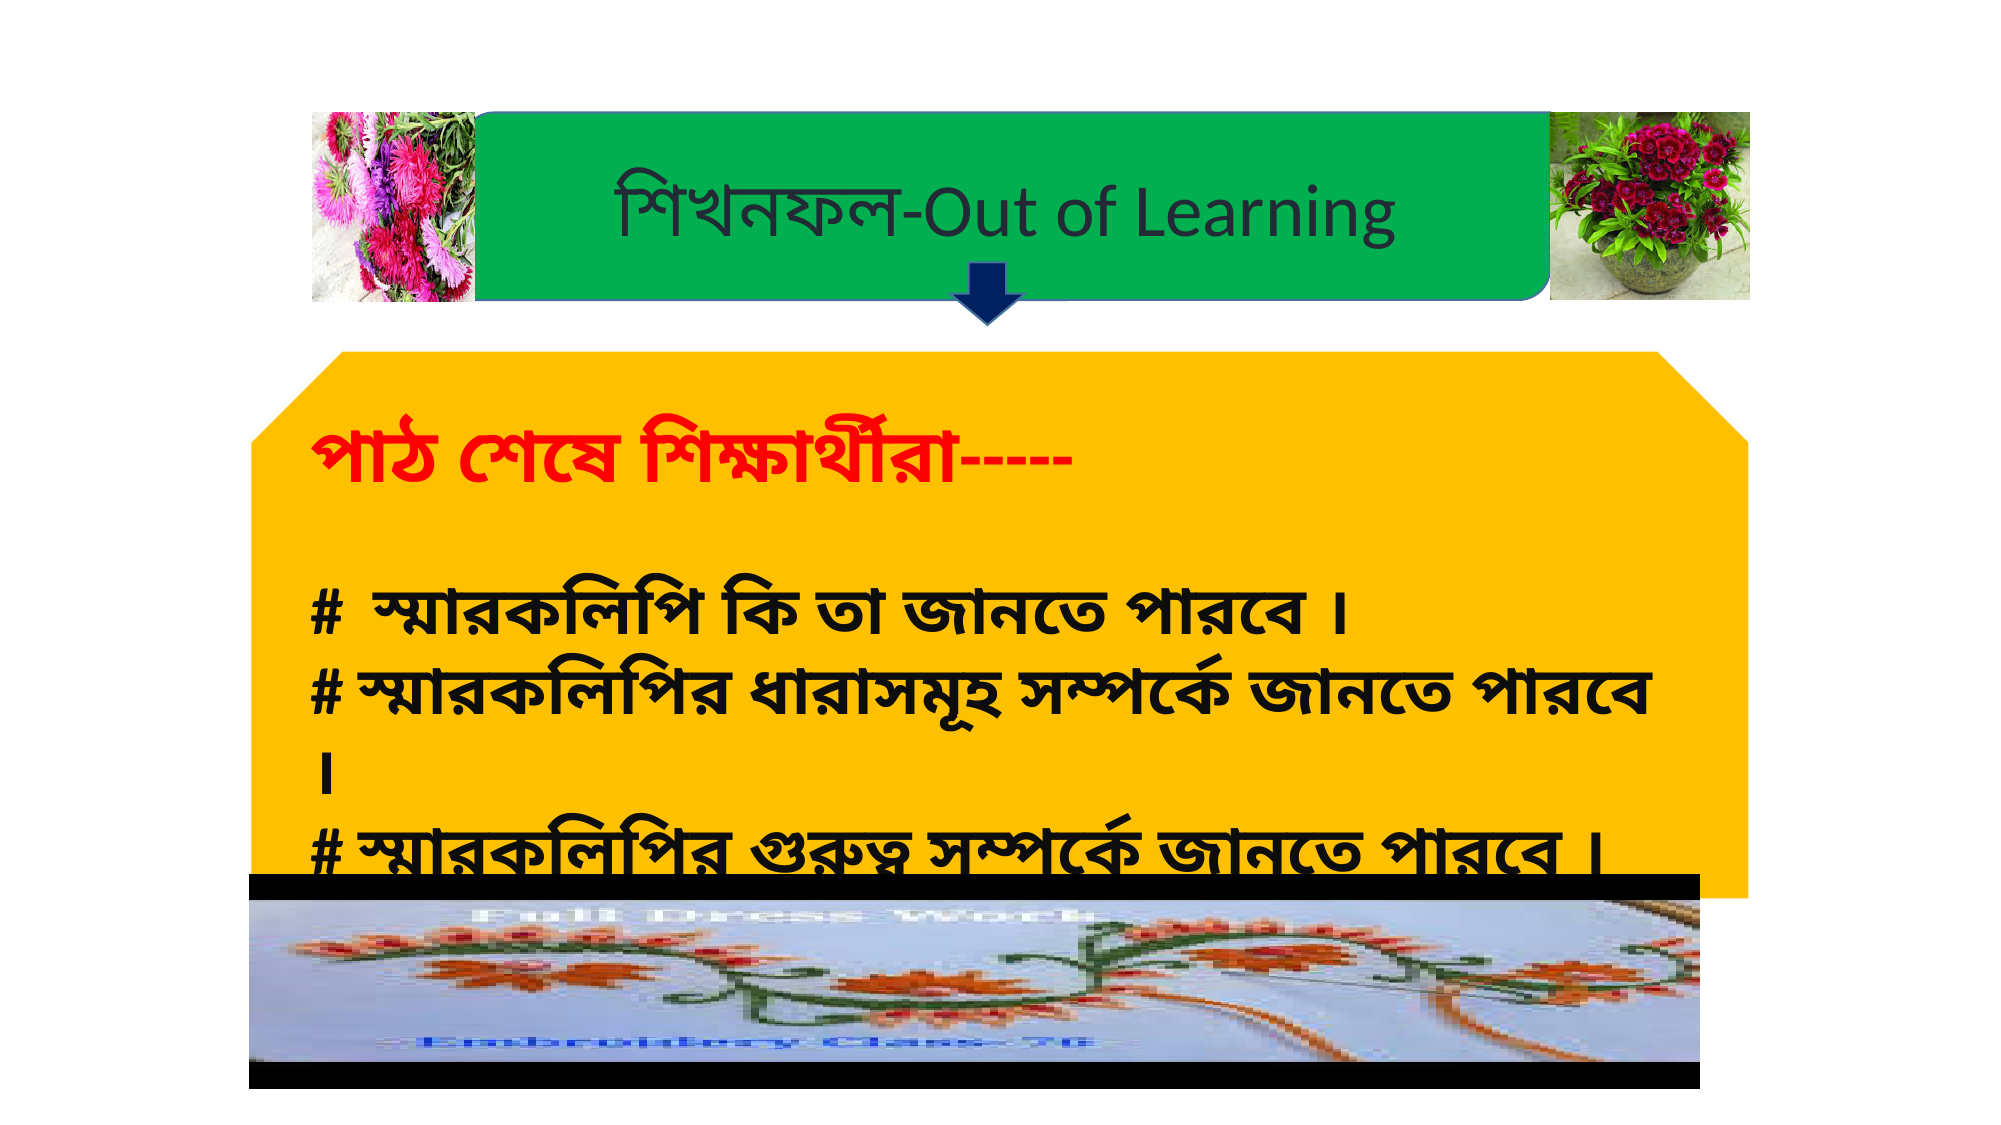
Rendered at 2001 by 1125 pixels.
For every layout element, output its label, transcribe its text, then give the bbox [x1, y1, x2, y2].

text_box শিখনফল-Out of Learning [475, 111, 1552, 302]
picture [312, 112, 475, 302]
picture [1549, 112, 1751, 300]
text_box [947, 261, 1028, 327]
text_box পাঠ শেষে শিক্ষার্থীরা----- # স্মারকলিপি কি তা জানতে পারবে । # স্মারকলিপির ধারাসমূহ সম্পর্কে জানতে পারবে । # স্মারকলিপির গুরুত্ব সম্পর্কে জানতে পারবে । [248, 348, 1752, 902]
picture [249, 874, 1700, 1090]
